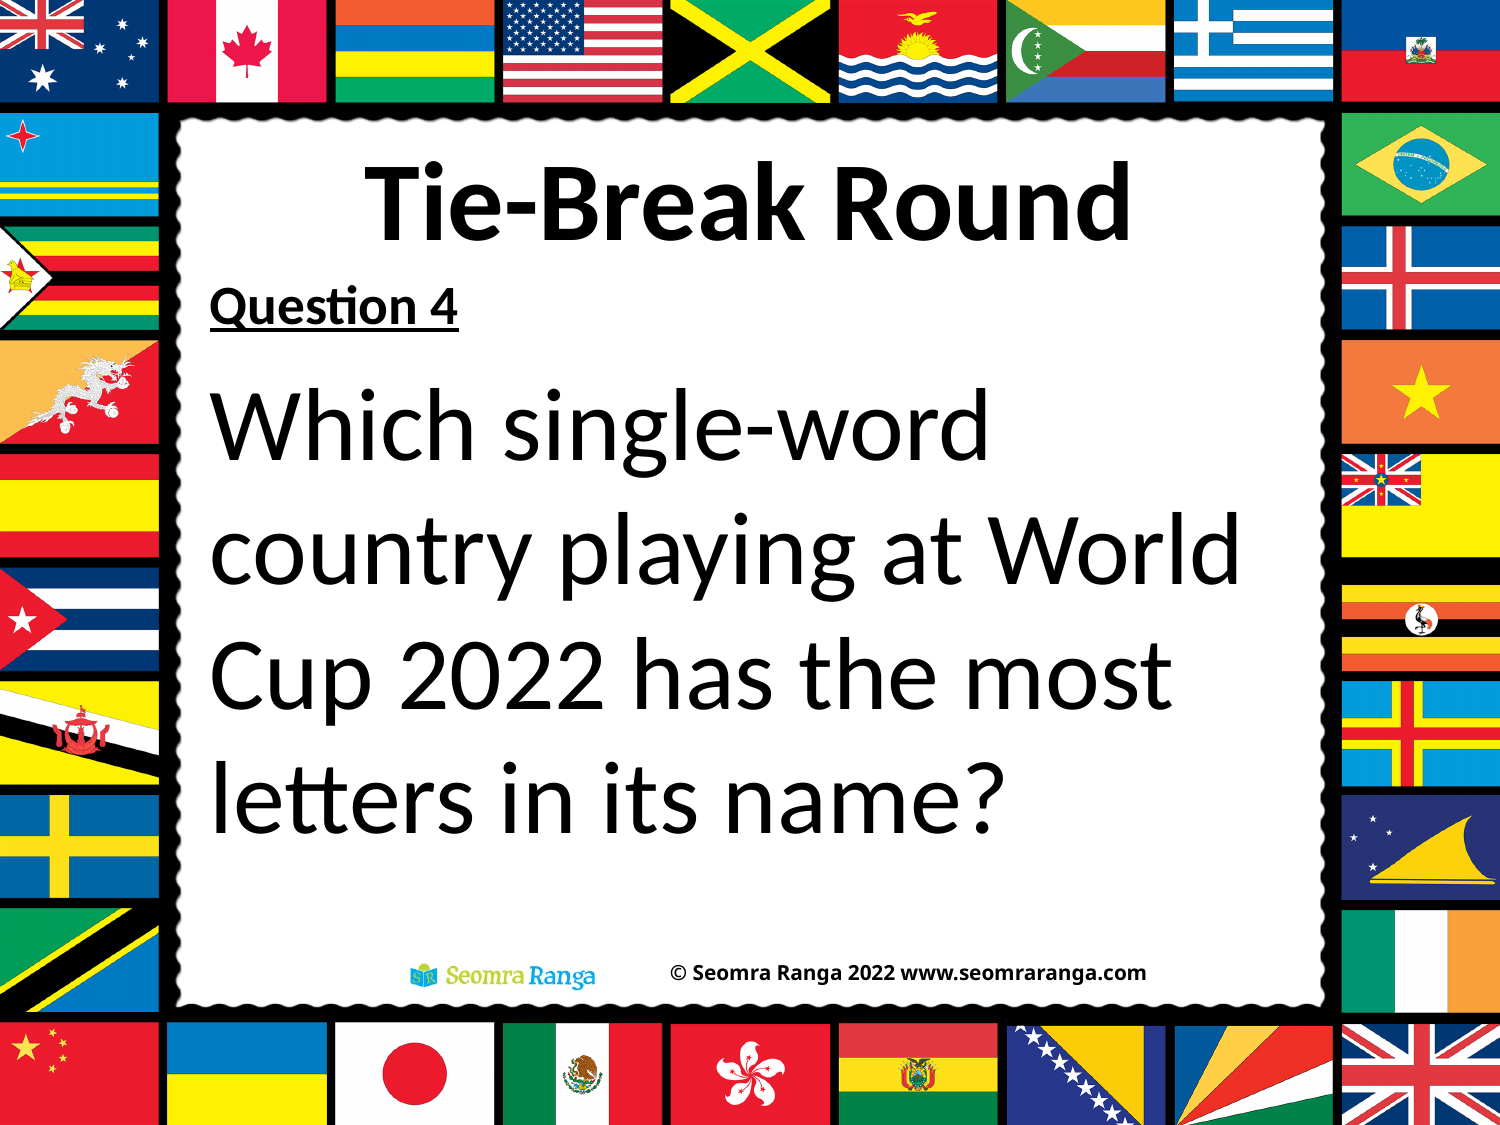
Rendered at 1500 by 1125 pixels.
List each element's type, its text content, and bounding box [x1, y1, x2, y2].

picture [10, 122, 36, 150]
text_box © Seomra Ranga 2022 www.seomraranga.com [631, 953, 1187, 993]
picture [0, 0, 1500, 1125]
list Question 4 Which single-word country playing at World Cup 2022 has the most letters in its name? [194, 261, 1306, 953]
title Tie-Break Round [183, 101, 1317, 290]
